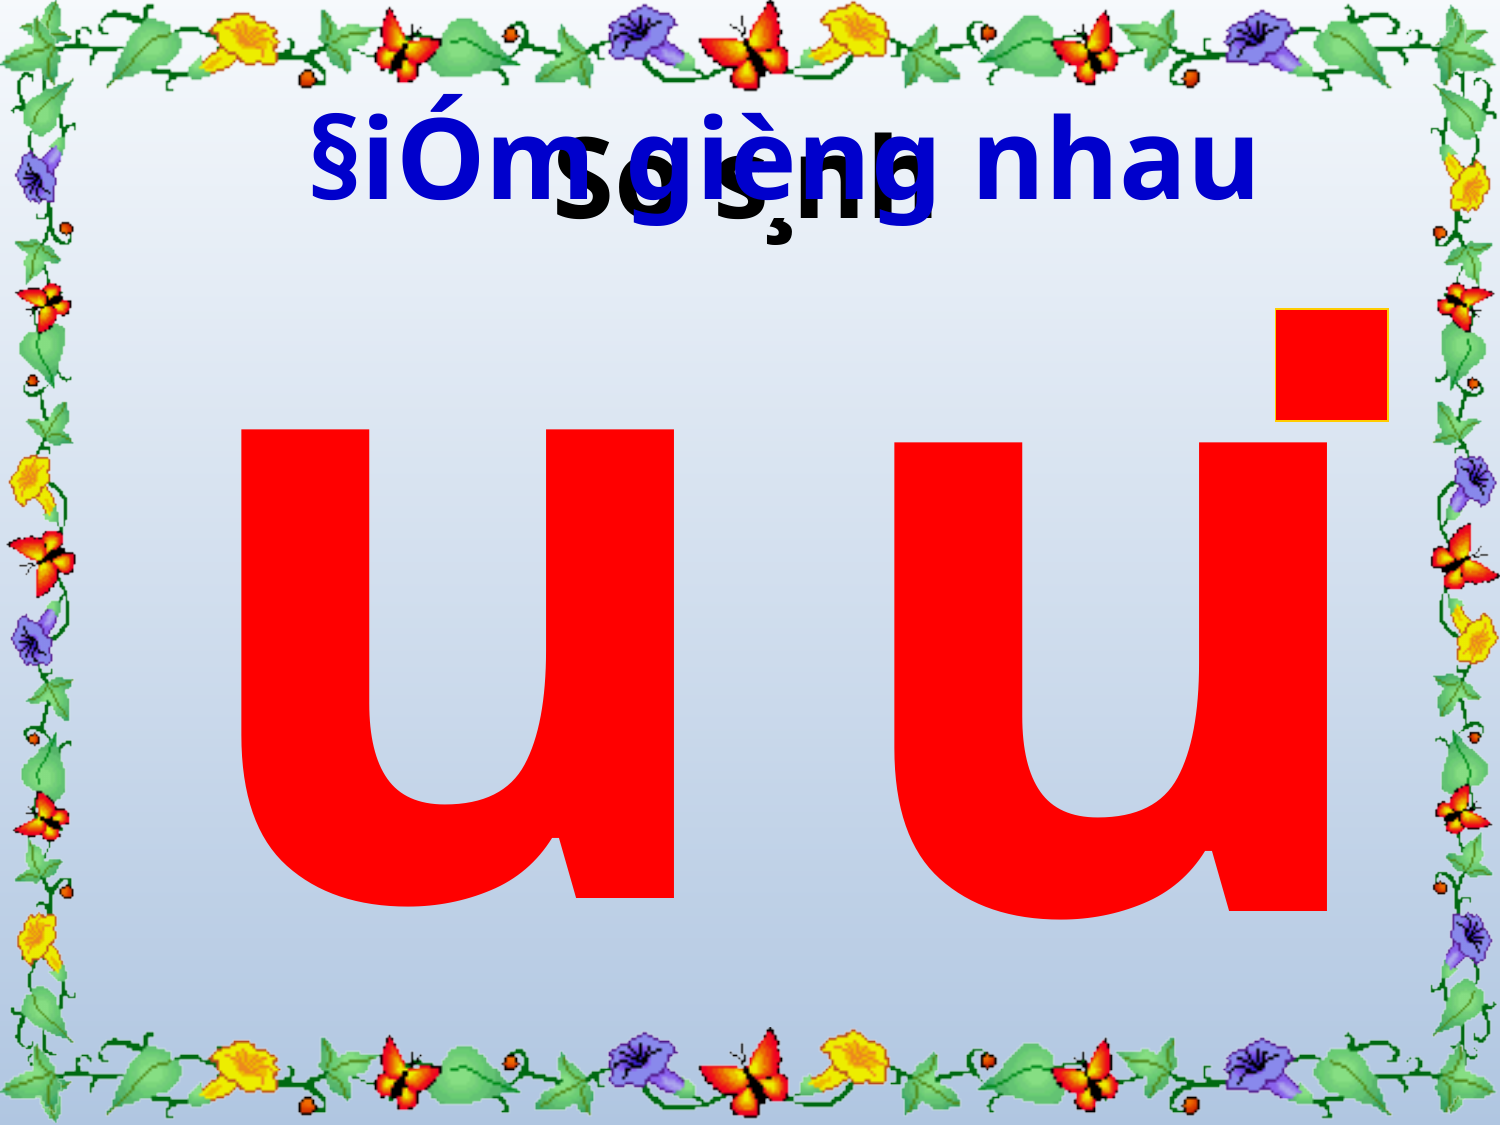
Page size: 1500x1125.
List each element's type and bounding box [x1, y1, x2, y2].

text_box [0, 0, 1500, 1125]
